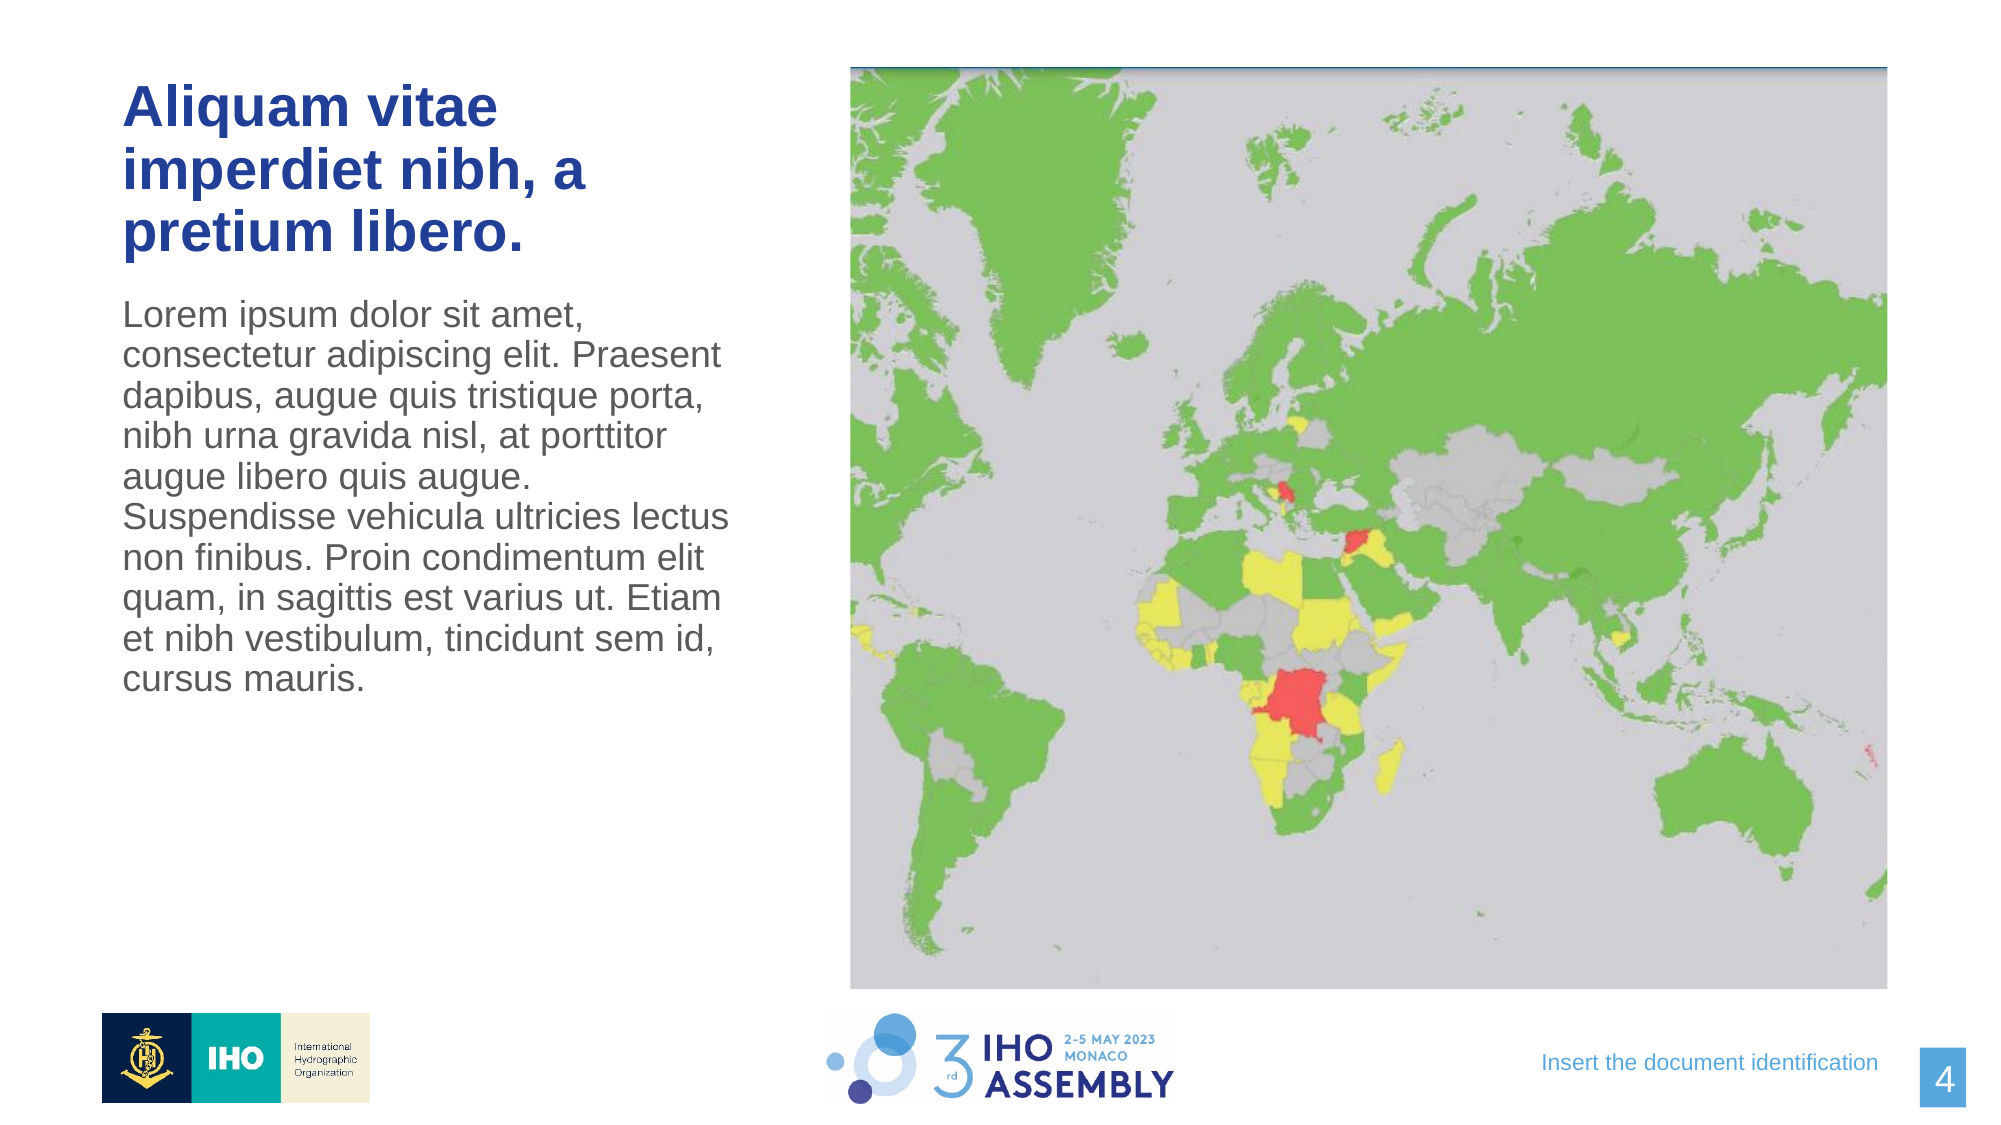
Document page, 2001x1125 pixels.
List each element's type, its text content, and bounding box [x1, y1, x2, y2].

picture [102, 1013, 370, 1103]
footer Insert the document identification [1460, 1020, 1894, 1103]
list Lorem ipsum dolor sit amet, consectetur adipiscing elit. Praesent dapibus, augue quis tristique porta, nibh urna gravida nisl, at porttitor augue libero quis augue. Suspendisse vehicula ultricies lectus non finibus. Proin condimentum elit quam, in sagittis est varius ut. Etiam et nibh vestibulum, tincidunt sem id, cursus mauris. [107, 287, 753, 989]
title Aliquam vitae imperdiet nibh, a pretium libero. [107, 67, 753, 272]
picture [850, 67, 1888, 989]
picture [826, 1013, 1174, 1104]
text_box 4 [1919, 1047, 1967, 1108]
